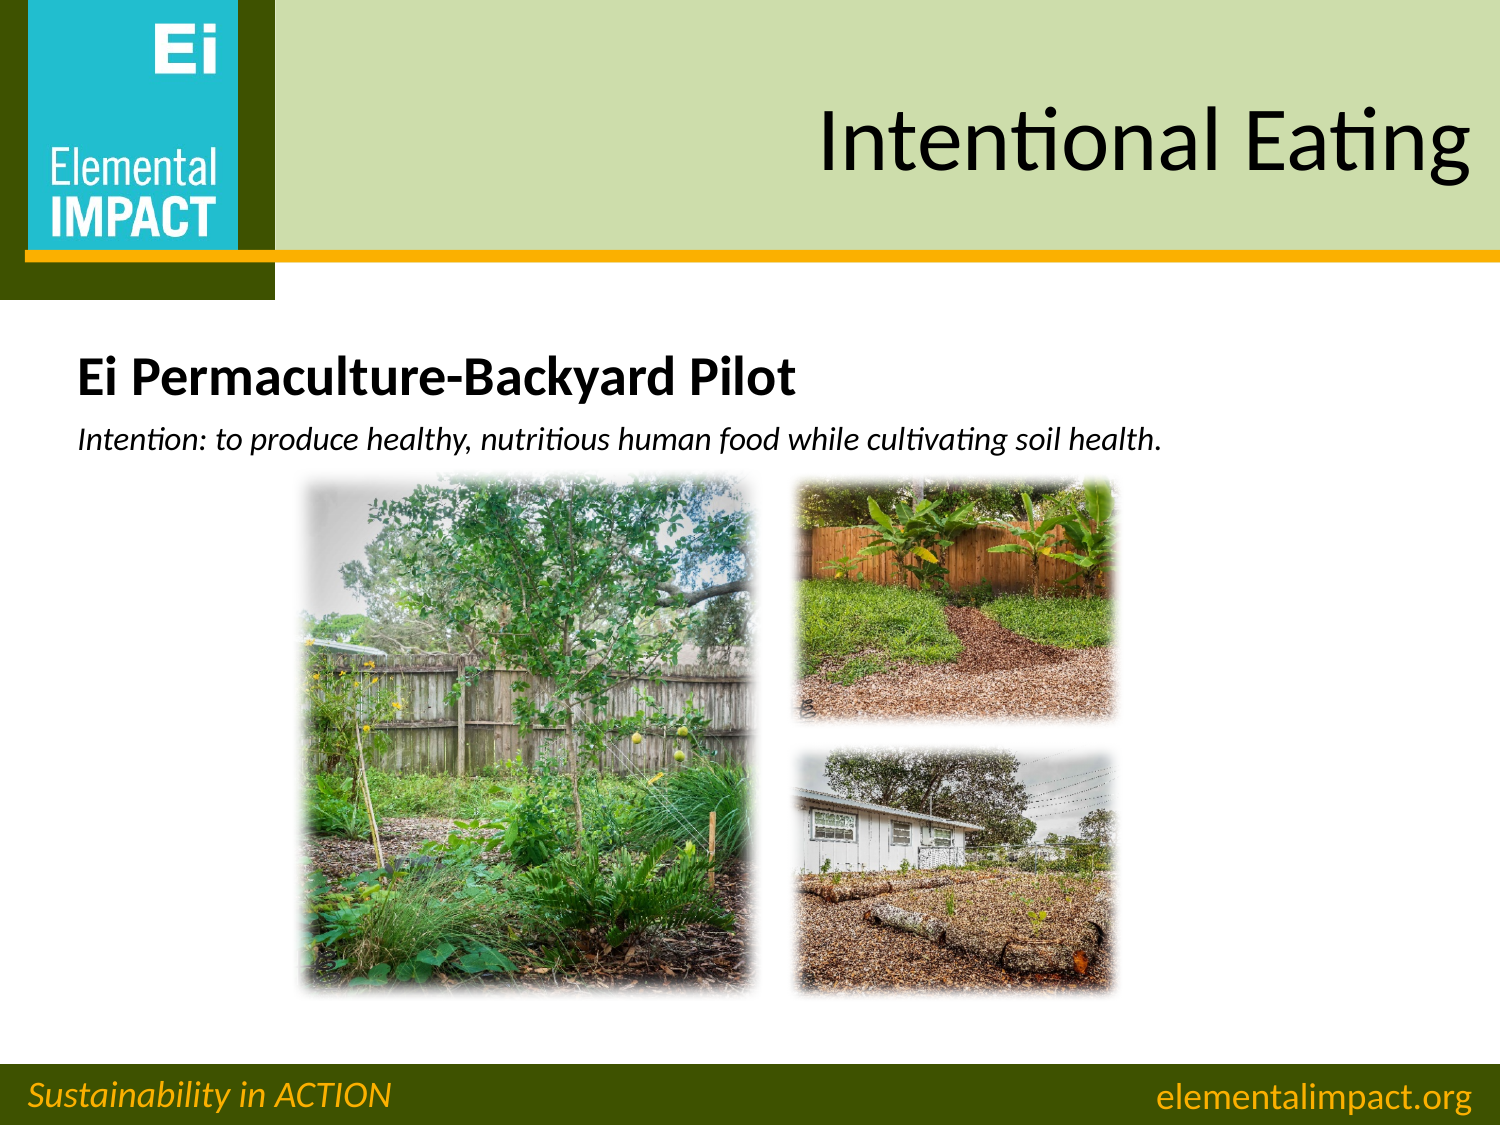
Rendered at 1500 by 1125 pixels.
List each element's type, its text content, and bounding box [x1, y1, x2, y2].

list Ei Permaculture-Backyard Pilot Intention: to produce healthy, nutritious human food while cultivating soil health. [62, 324, 1463, 1050]
picture [291, 467, 764, 1003]
picture [787, 742, 1123, 1003]
picture [28, 0, 238, 249]
title Intentional Eating [462, 39, 1488, 228]
picture [787, 472, 1124, 729]
